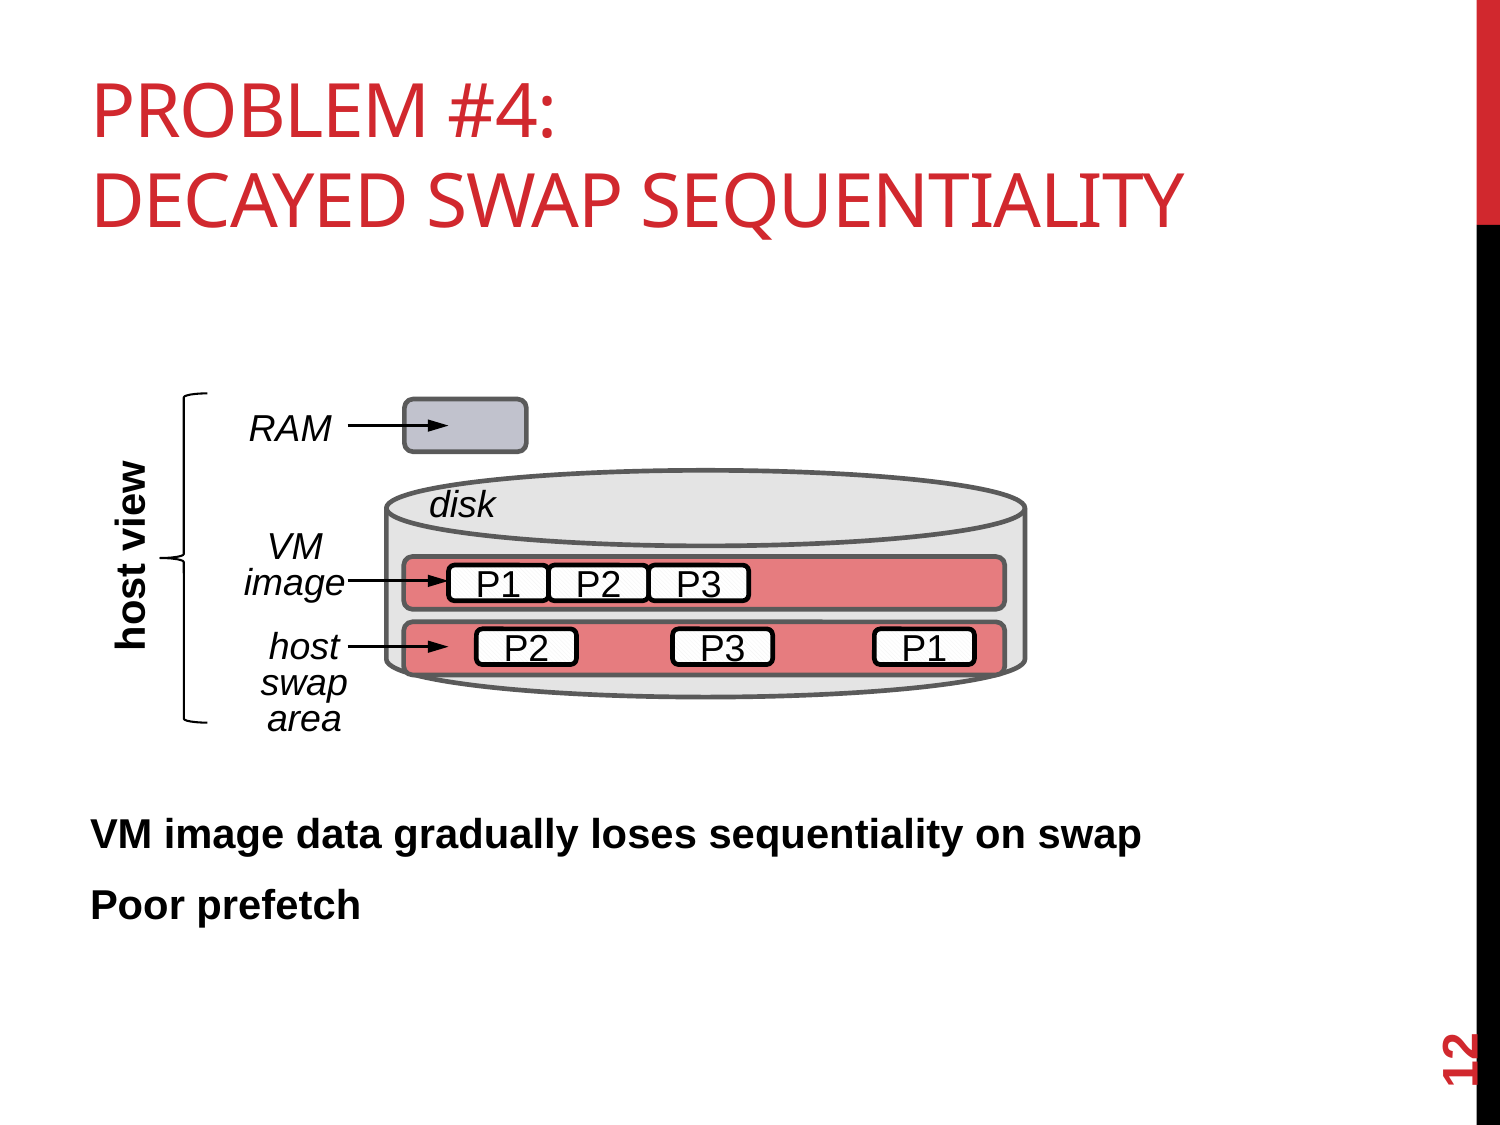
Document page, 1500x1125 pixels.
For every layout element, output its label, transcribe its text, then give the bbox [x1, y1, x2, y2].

text_box host view [105, 446, 161, 667]
text_box [417, 678, 994, 700]
text_box P1 [871, 626, 977, 667]
text_box host swap area [245, 623, 363, 746]
text_box P2 [473, 626, 579, 667]
slide_number 12 [1427, 887, 1488, 1104]
text_box [384, 467, 1028, 676]
text_box P2 [546, 562, 649, 604]
text_box VM image [229, 523, 361, 610]
list VM image data gradually loses sequentiality on swap Poor prefetch [75, 799, 1325, 1005]
text_box [401, 554, 1008, 612]
text_box [401, 619, 1008, 678]
text_box P1 [446, 562, 549, 604]
text_box [402, 396, 529, 455]
text_box [161, 392, 208, 724]
text_box RAM [233, 405, 347, 456]
text_box P3 [670, 626, 776, 667]
text_box P3 [646, 562, 752, 604]
title Problem #4: Decayed Swap Sequentiality [75, 25, 1428, 250]
text_box disk [414, 472, 511, 532]
